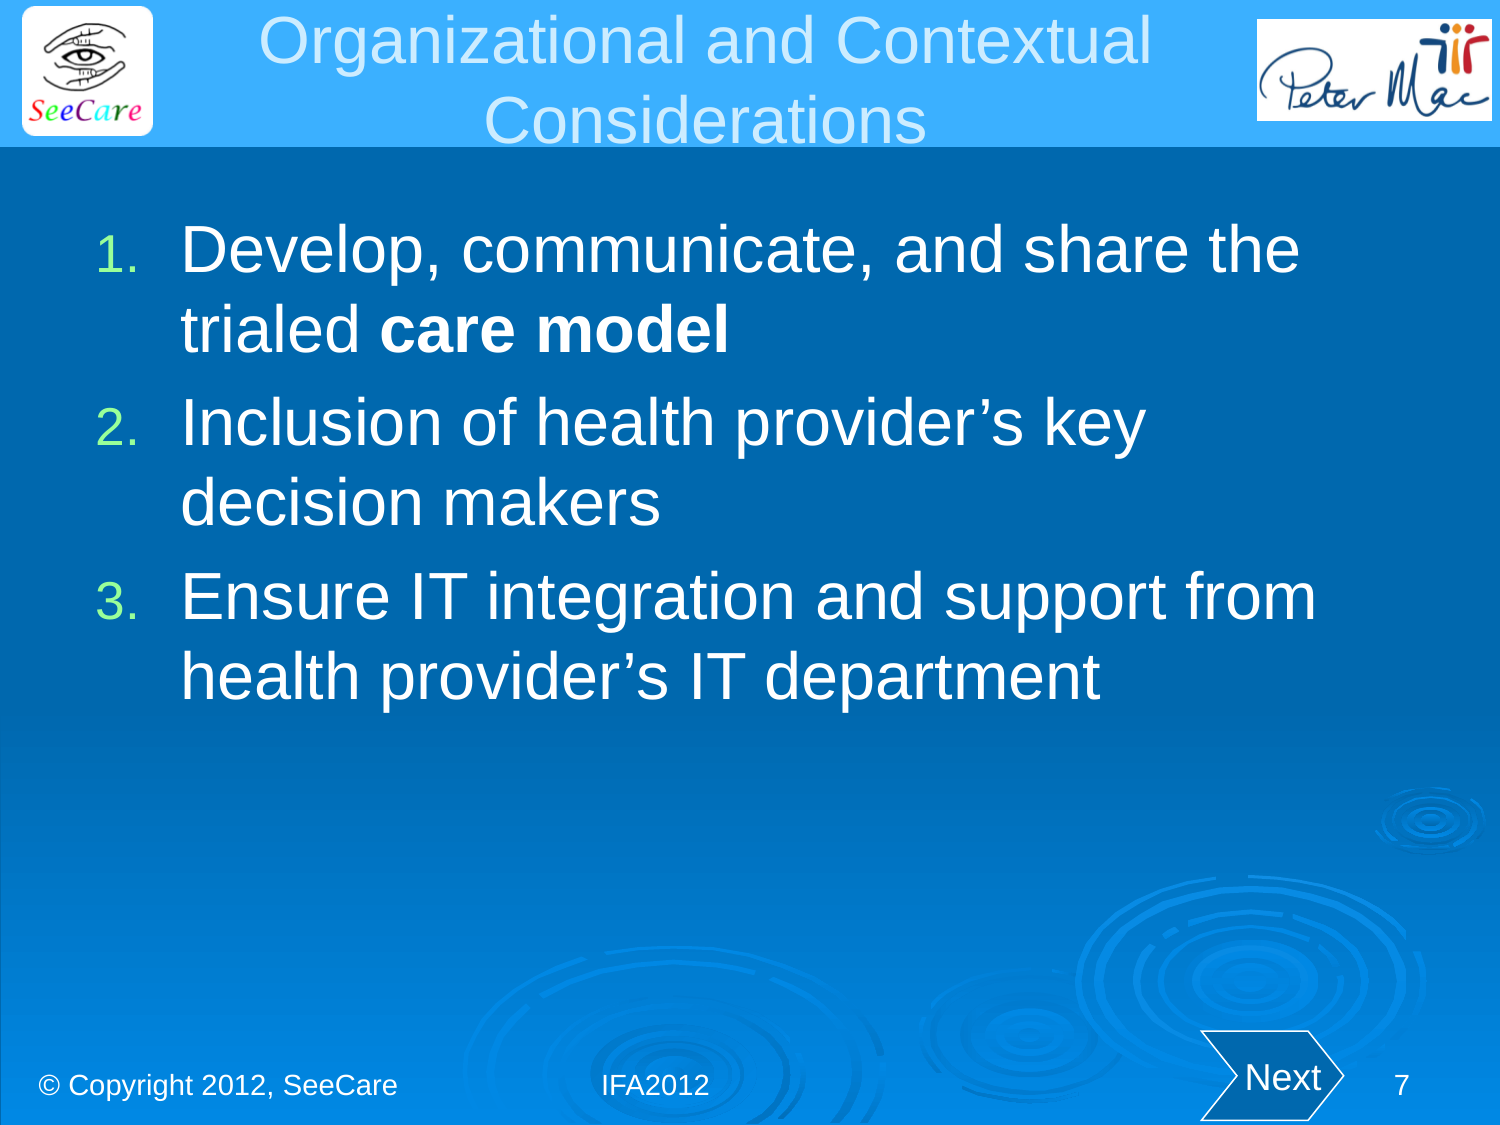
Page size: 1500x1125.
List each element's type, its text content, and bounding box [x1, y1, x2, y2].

slide_number 7 [1074, 1030, 1426, 1110]
text_box Next [1201, 1031, 1344, 1121]
title Organizational and Contextual Considerations [158, 18, 1254, 135]
slide_number IFA2012 [585, 1030, 980, 1110]
list Develop, communicate, and share the trialed care model Inclusion of health provider’s key decision makers Ensure IT integration and support from health provider’s IT department [80, 198, 1418, 1006]
footer © Copyright 2012, SeeCare [23, 1030, 499, 1110]
picture [22, 6, 153, 136]
picture [1257, 19, 1492, 121]
